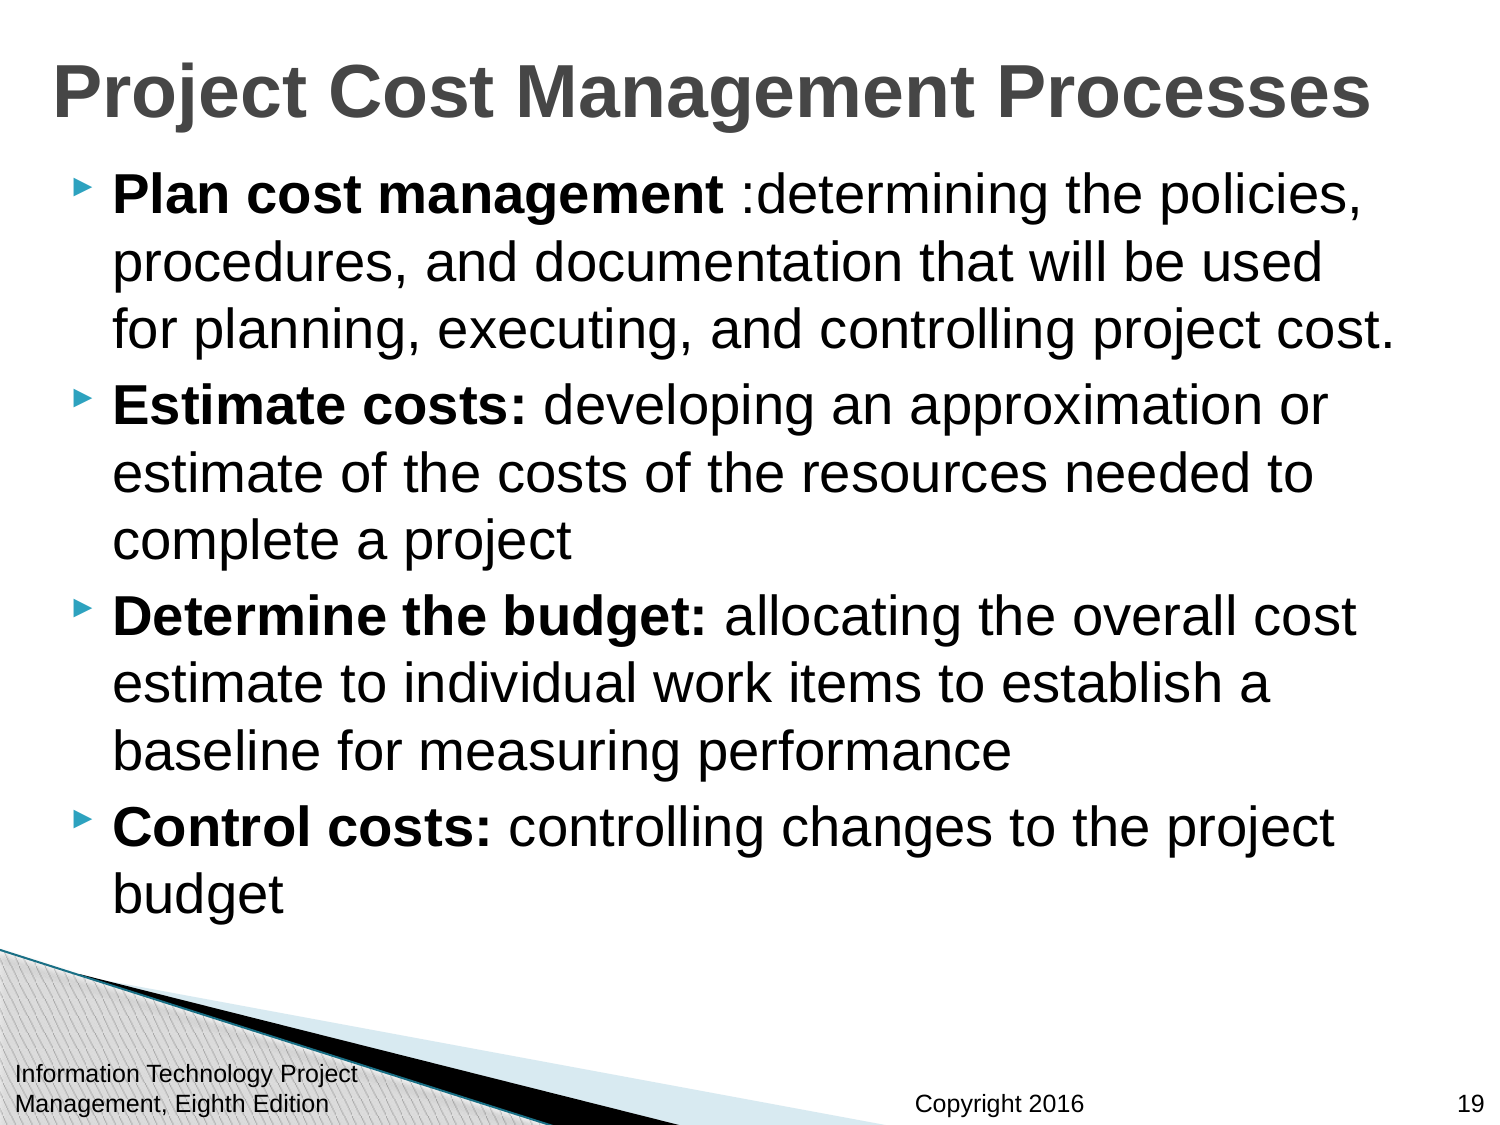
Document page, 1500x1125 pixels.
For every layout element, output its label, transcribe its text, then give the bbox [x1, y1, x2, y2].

list Plan cost management :determining the policies, procedures, and documentation that will be used for planning, executing, and controlling project cost. Estimate costs: developing an approximation or estimate of the costs of the resources needed to complete a project Determine the budget: allocating the overall cost estimate to individual work items to establish a baseline for measuring performance Control costs: controlling changes to the project budget [37, 175, 1413, 936]
slide_number 19 [1408, 1065, 1500, 1125]
title Project Cost Management Processes [37, 0, 1500, 175]
footer Information Technology Project Management, Eighth Edition [0, 1065, 425, 1125]
